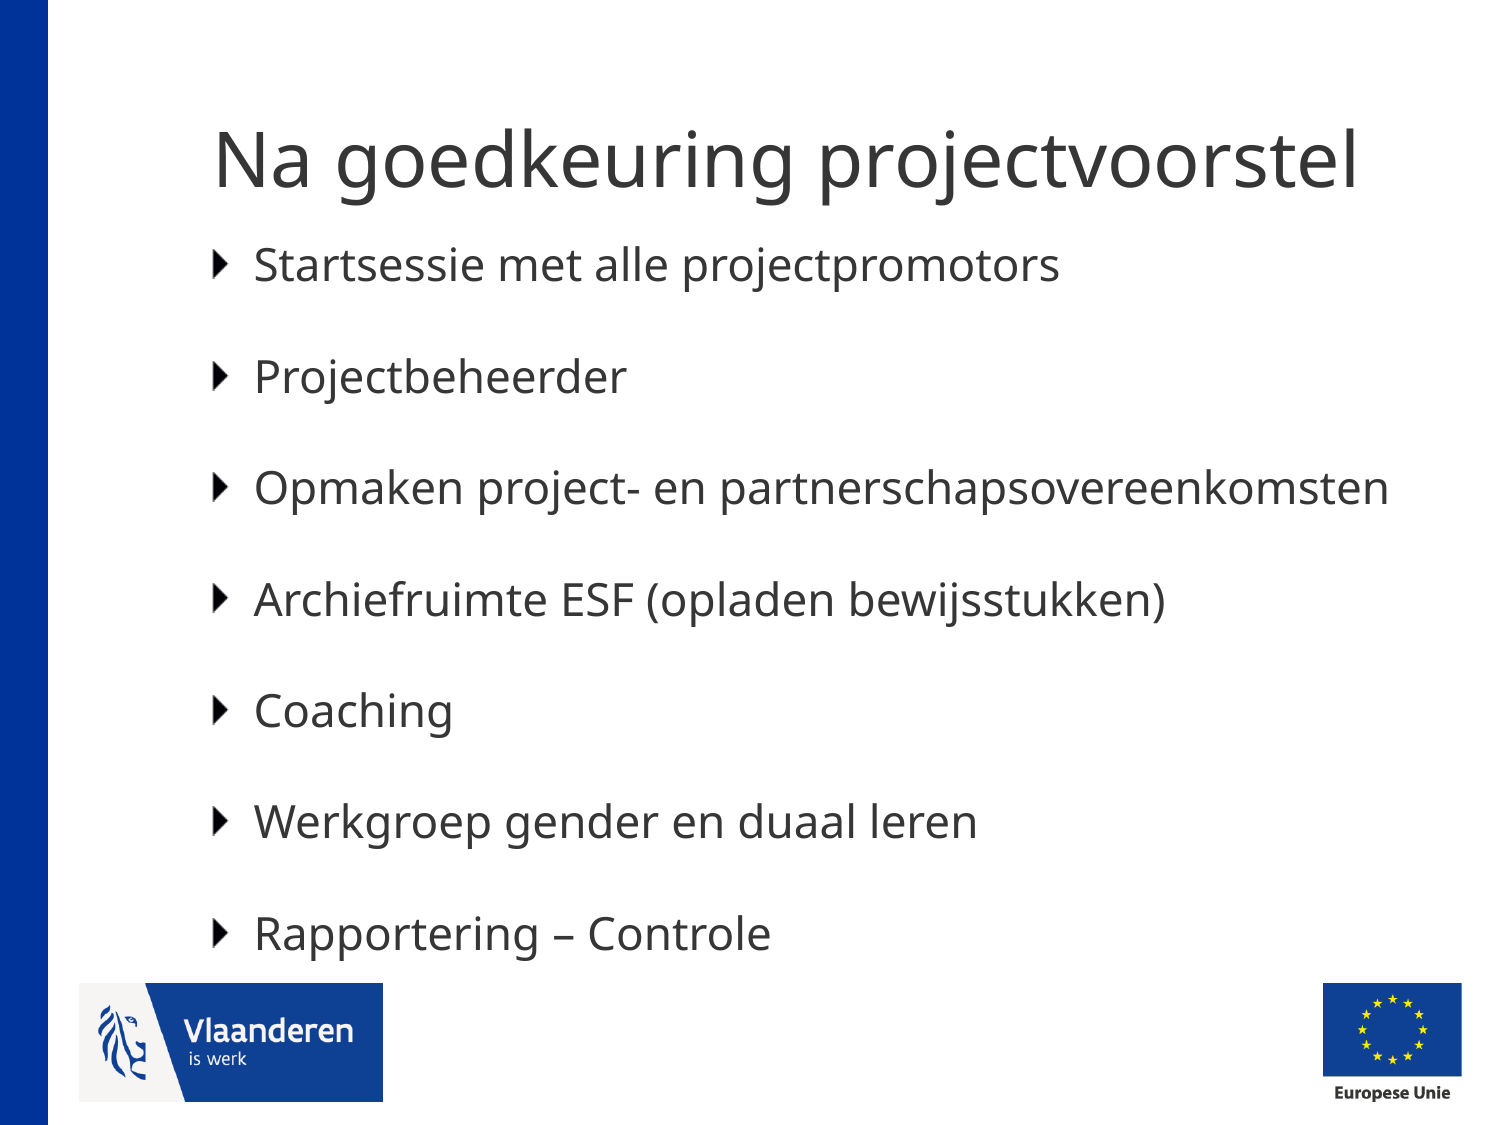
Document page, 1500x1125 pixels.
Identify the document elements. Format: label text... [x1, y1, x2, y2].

picture [212, 806, 254, 836]
picture [1323, 983, 1462, 1102]
picture [212, 918, 254, 948]
list Startsessie met alle projectpromotors Projectbeheerder Opmaken project- en partnerschapsovereenkomsten Archiefruimte ESF (opladen bewijsstukken) Coaching Werkgroep gender en duaal leren Rapportering – Controle [212, 242, 1430, 845]
picture [212, 583, 254, 613]
picture [212, 695, 254, 725]
picture [212, 249, 254, 279]
title Na goedkeuring projectvoorstel [212, 124, 1430, 242]
picture [212, 361, 254, 391]
picture [79, 983, 383, 1102]
picture [212, 472, 254, 502]
